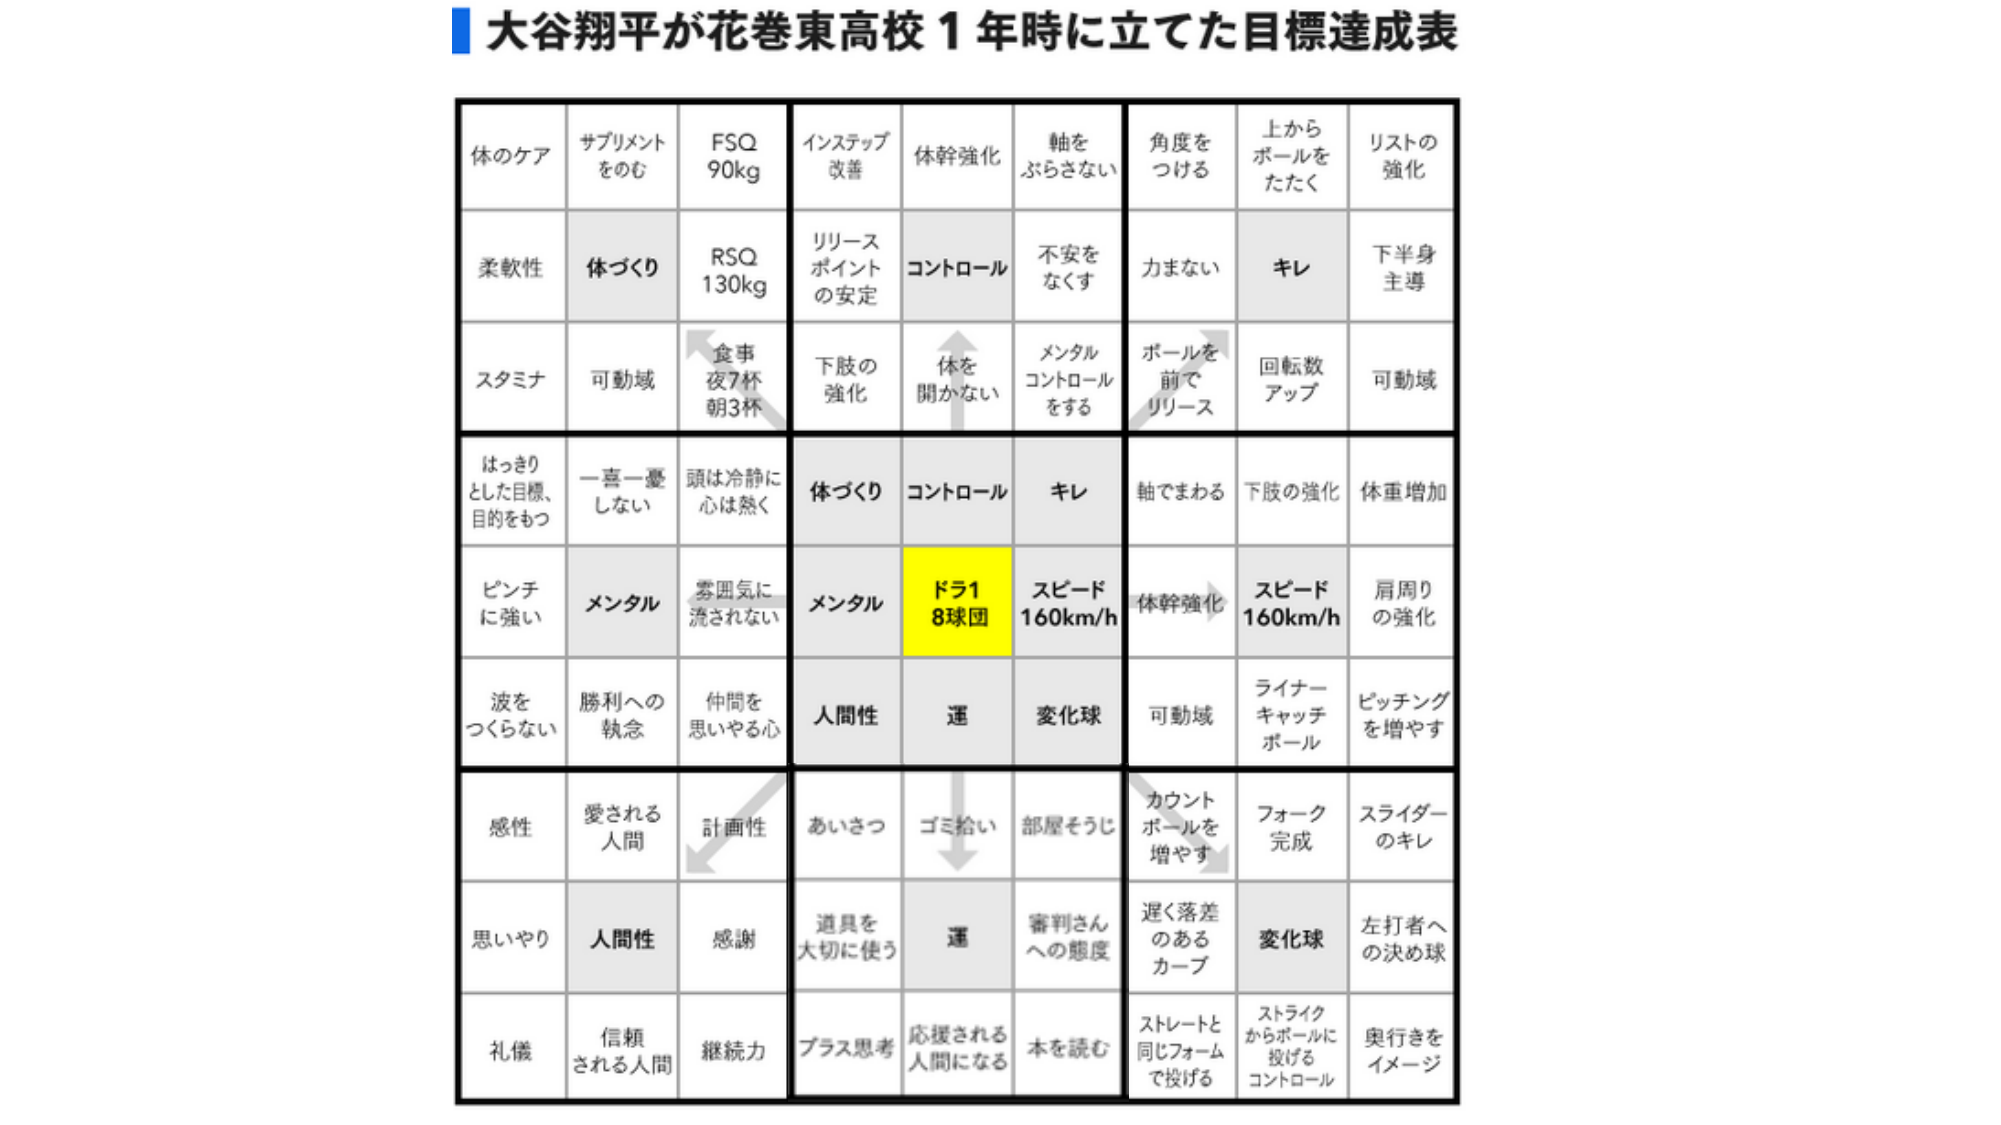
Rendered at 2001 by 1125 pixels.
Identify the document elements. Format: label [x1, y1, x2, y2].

picture [452, 0, 1473, 1112]
